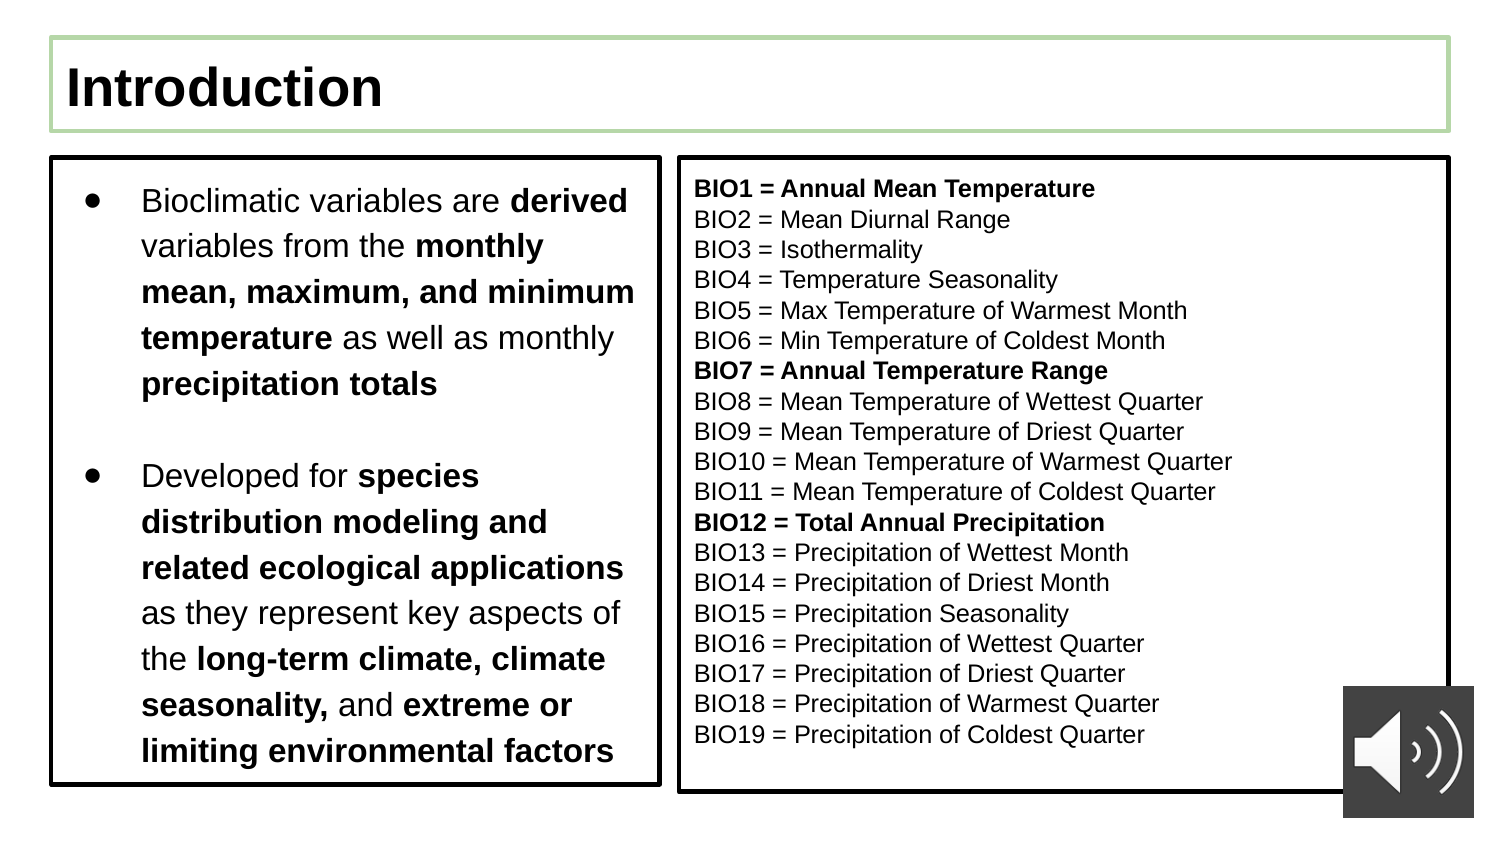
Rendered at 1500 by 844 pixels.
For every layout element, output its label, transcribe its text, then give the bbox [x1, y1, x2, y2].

title Introduction [51, 37, 1449, 132]
picture [1341, 685, 1476, 819]
text_box BIO1 = Annual Mean Temperature BIO2 = Mean Diurnal Range BIO3 = Isothermality BIO4 = Temperature Seasonality BIO5 = Max Temperature of Warmest Month BIO6 = Min Temperature of Coldest Month BIO7 = Annual Temperature Range BIO8 = Mean Temperature of Wettest Quarter BIO9 = Mean Temperature of Driest Quarter BIO10 = Mean Temperature of Warmest Quarter BIO11 = Mean Temperature of Coldest Quarter BIO12 = Total Annual Precipitation BIO13 = Precipitation of Wettest Month BIO14 = Precipitation of Driest Month BIO15 = Precipitation Seasonality BIO16 = Precipitation of Wettest Quarter BIO17 = Precipitation of Driest Quarter BIO18 = Precipitation of Warmest Quarter BIO19 = Precipitation of Coldest Quarter [678, 157, 1449, 792]
text_box Bioclimatic variables are derived variables from the monthly mean, maximum, and minimum temperature as well as monthly precipitation totals Developed for species distribution modeling and related ecological applications as they represent key aspects of the long-term climate, climate seasonality, and extreme or limiting environmental factors [51, 157, 660, 785]
